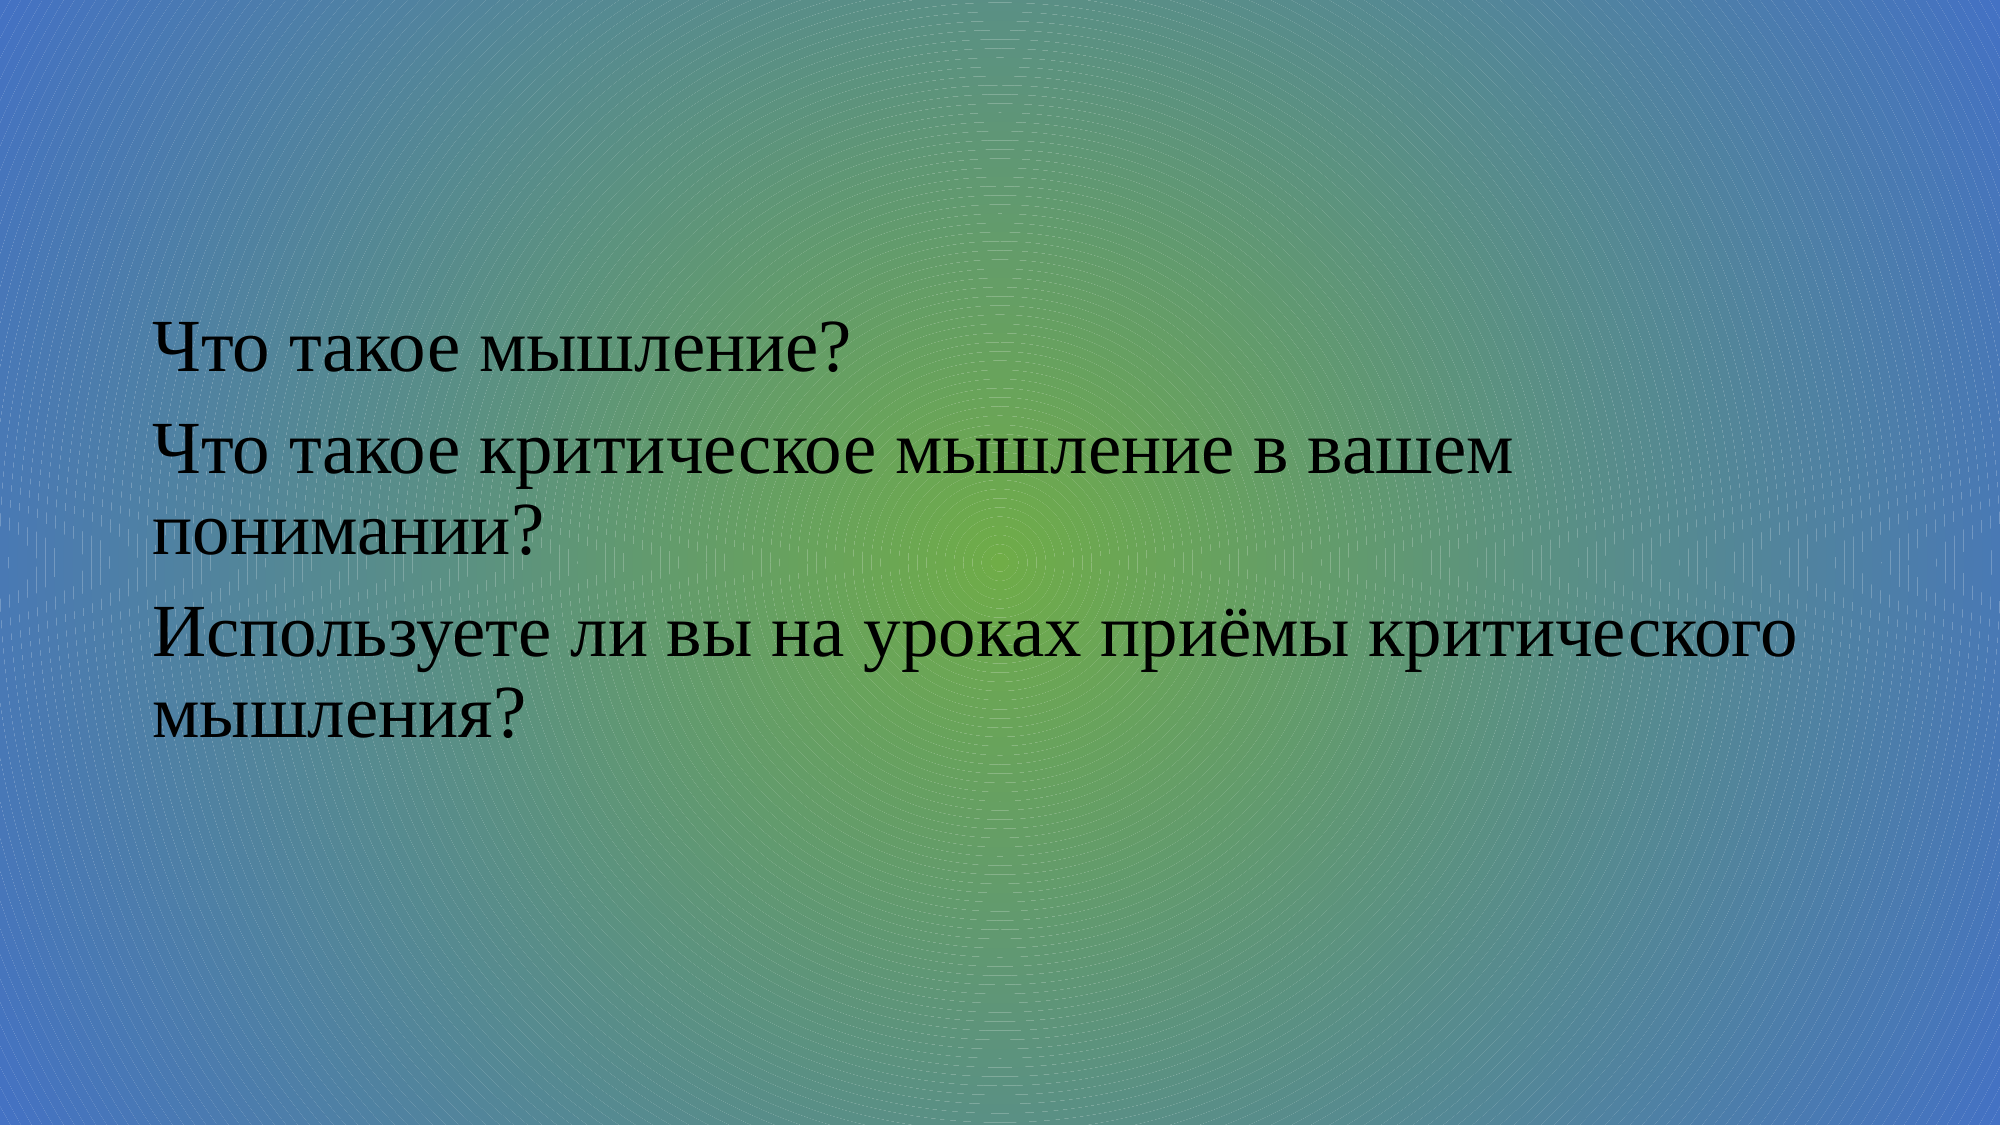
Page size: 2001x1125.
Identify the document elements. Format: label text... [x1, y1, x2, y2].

list Что такое мышление? Что такое критическое мышление в вашем понимании? Используете ли вы на уроках приёмы критического мышления? [137, 299, 1863, 1014]
